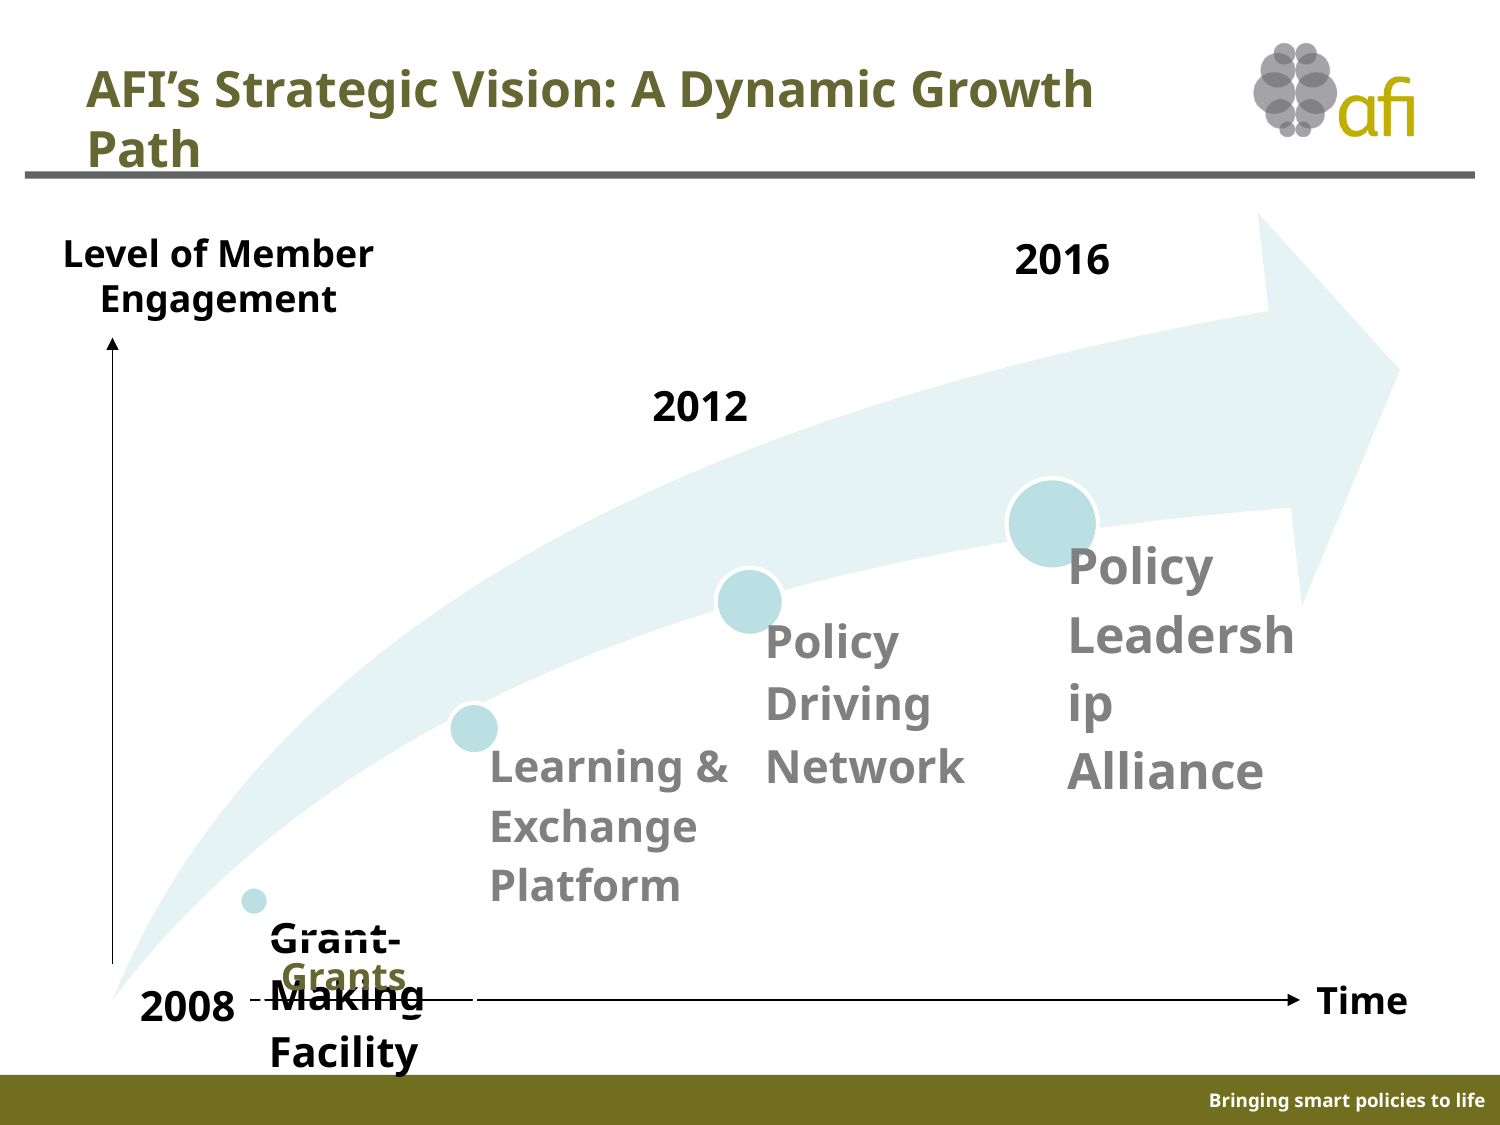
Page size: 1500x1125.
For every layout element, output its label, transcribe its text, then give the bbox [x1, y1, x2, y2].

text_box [112, 212, 1401, 1001]
text_box Time [1222, 960, 1500, 1040]
text_box AFI’s Strategic Vision: A Dynamic Growth Path [71, 49, 1200, 138]
text_box 2008 [124, 1010, 288, 1037]
text_box Grants [265, 1011, 472, 1015]
picture [1233, 31, 1438, 150]
text_box Level of Member Engagement [22, 235, 107, 315]
